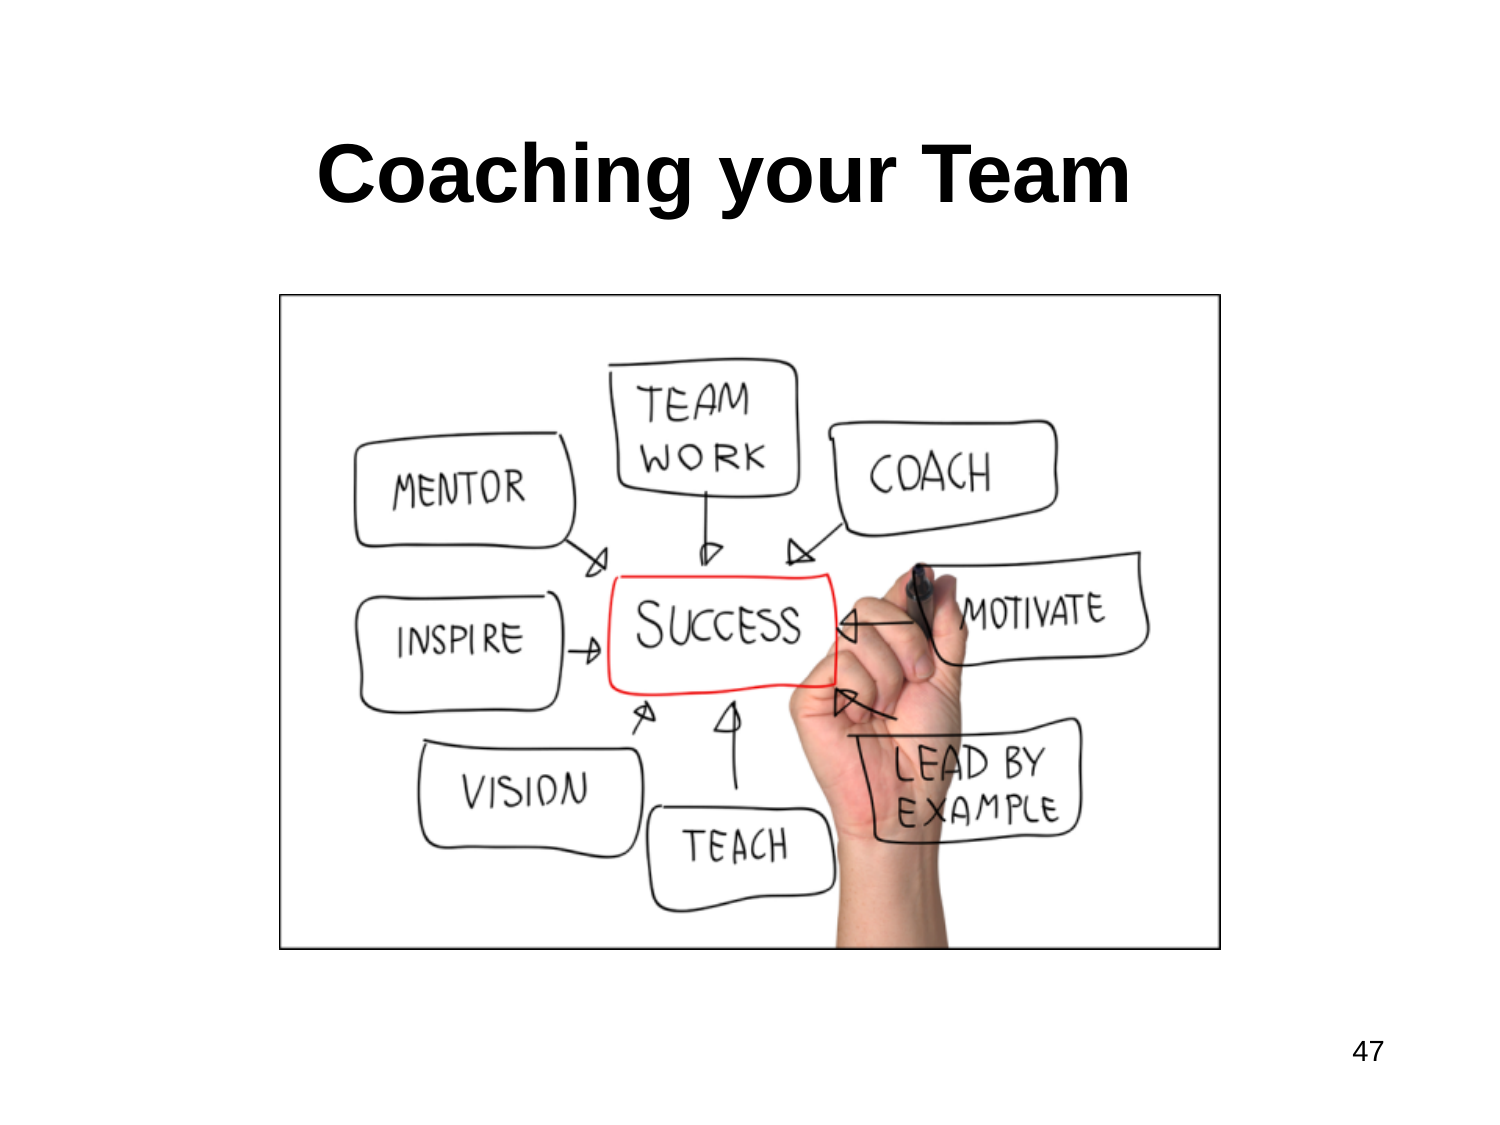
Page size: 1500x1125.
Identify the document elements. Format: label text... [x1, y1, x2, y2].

title Coaching your Team [50, 75, 1400, 263]
slide_number 47 [1074, 1024, 1401, 1103]
picture [279, 294, 1221, 951]
